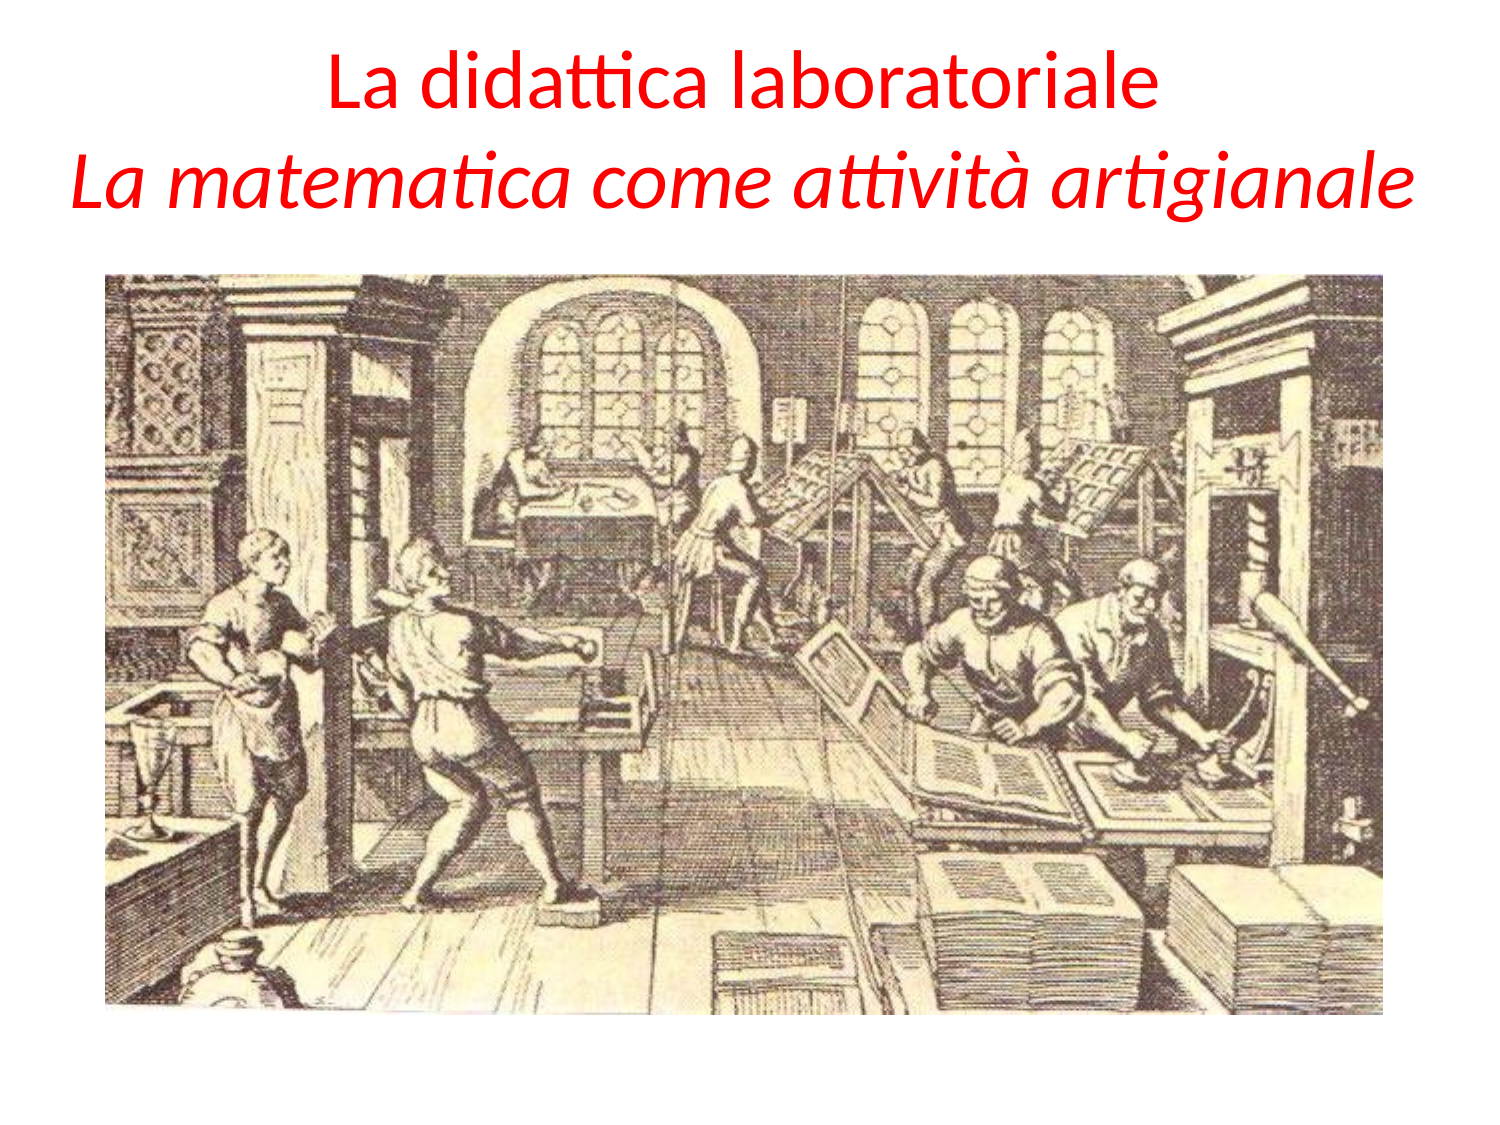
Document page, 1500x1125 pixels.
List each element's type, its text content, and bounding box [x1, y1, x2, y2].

text_box La didattica laboratoriale La matematica come attività artigianale [0, 18, 1495, 233]
picture [105, 274, 1383, 1015]
